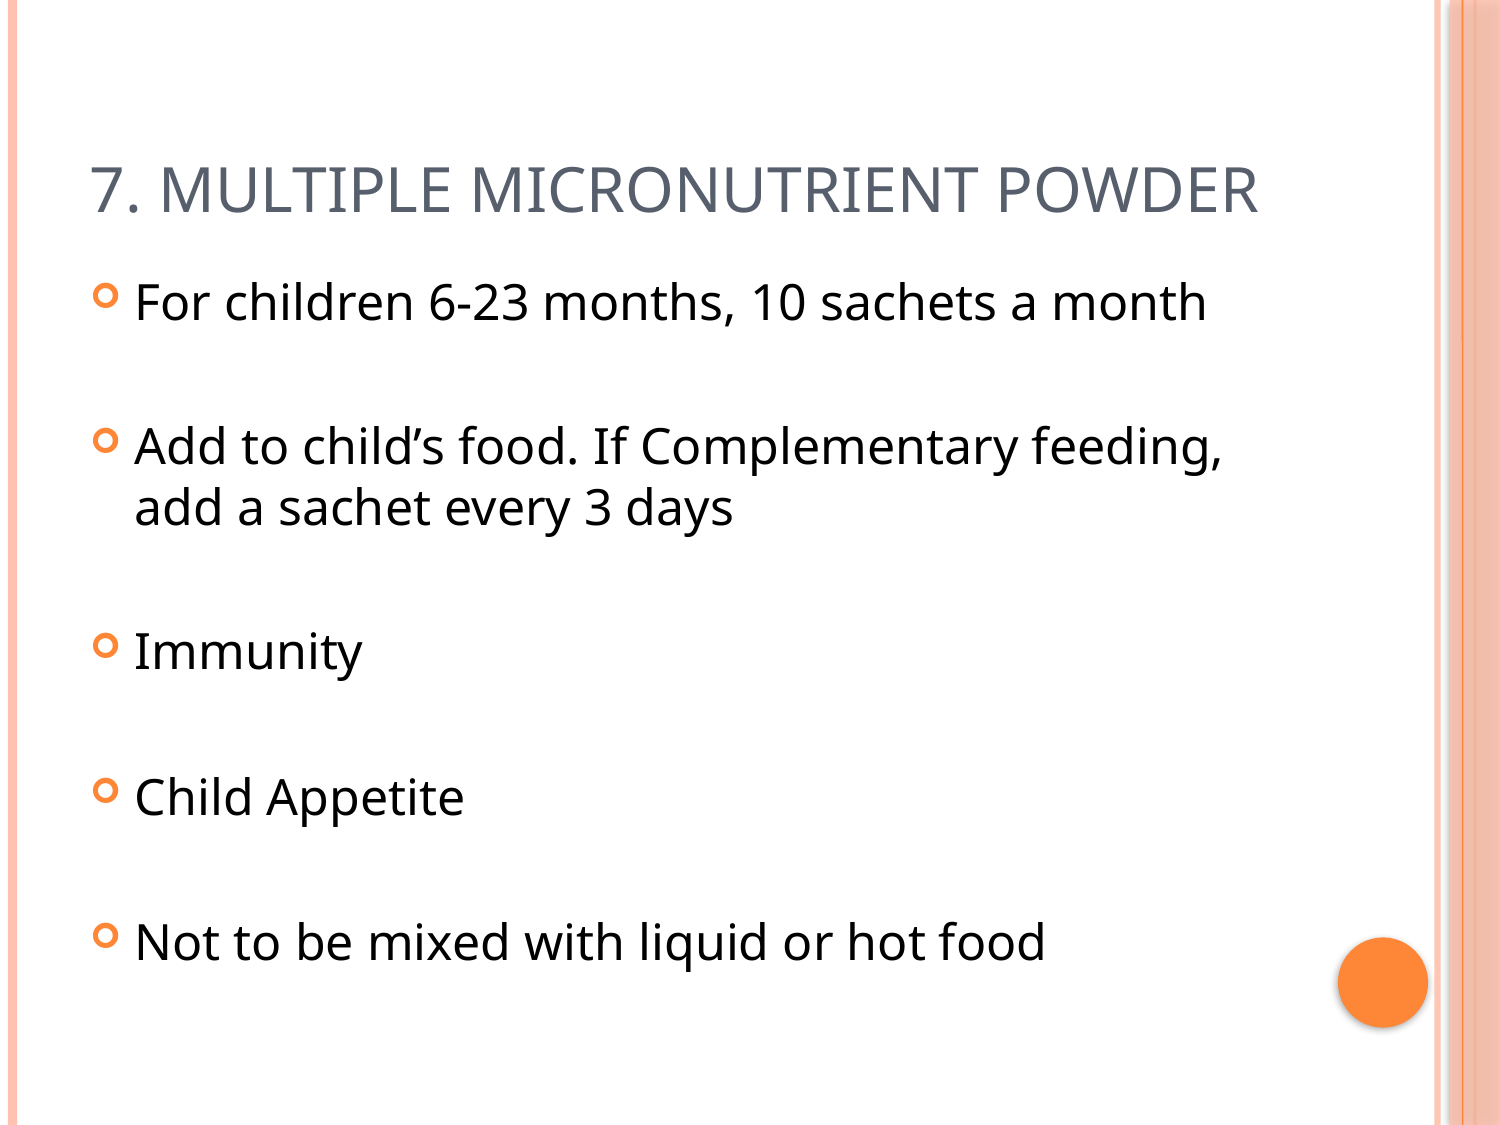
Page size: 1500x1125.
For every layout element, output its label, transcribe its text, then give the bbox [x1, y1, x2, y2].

title 7. Multiple MIcronutrient Powder [75, 45, 1300, 233]
list For children 6-23 months, 10 sachets a month Add to child’s food. If Complementary feeding, add a sachet every 3 days Immunity Child Appetite Not to be mixed with liquid or hot food [74, 262, 1301, 1063]
